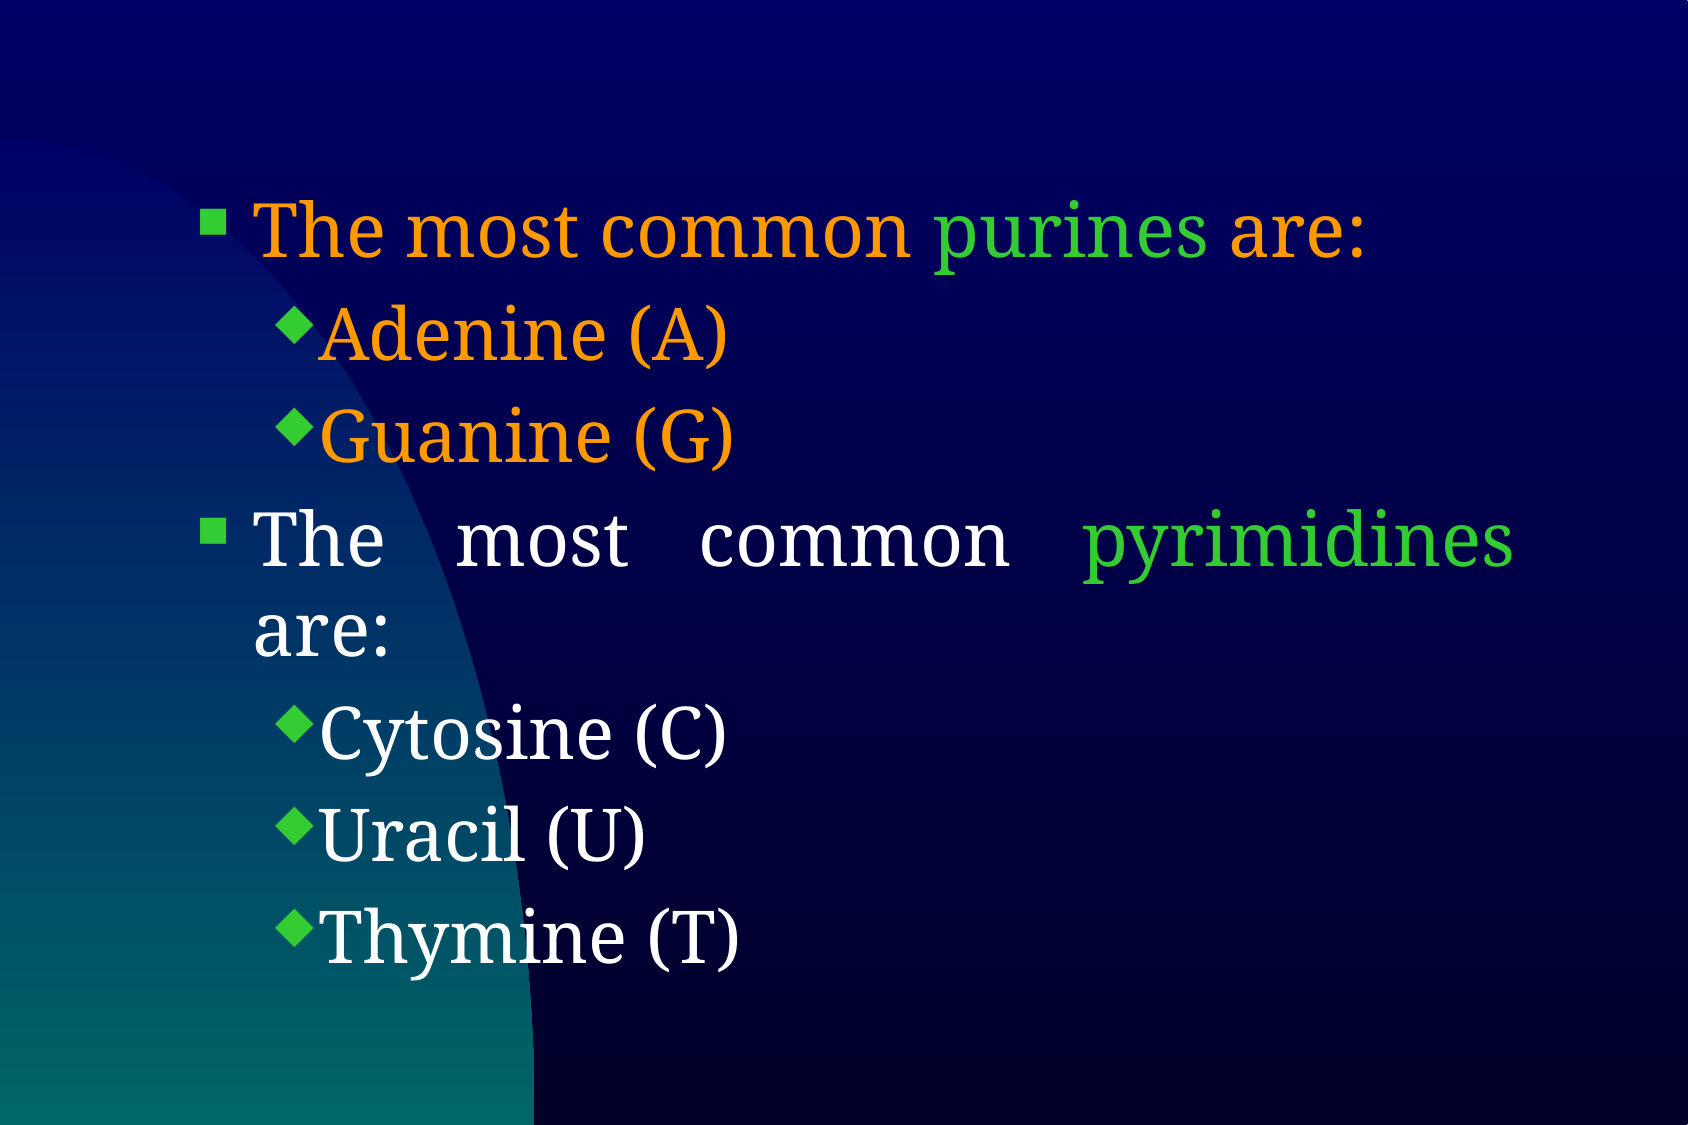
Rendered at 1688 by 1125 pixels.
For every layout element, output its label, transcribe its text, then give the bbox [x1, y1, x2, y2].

list The most common purines are: Adenine (A) Guanine (G) The most common pyrimidines are: Cytosine (C) Uracil (U) Thymine (T) [181, 174, 1532, 950]
